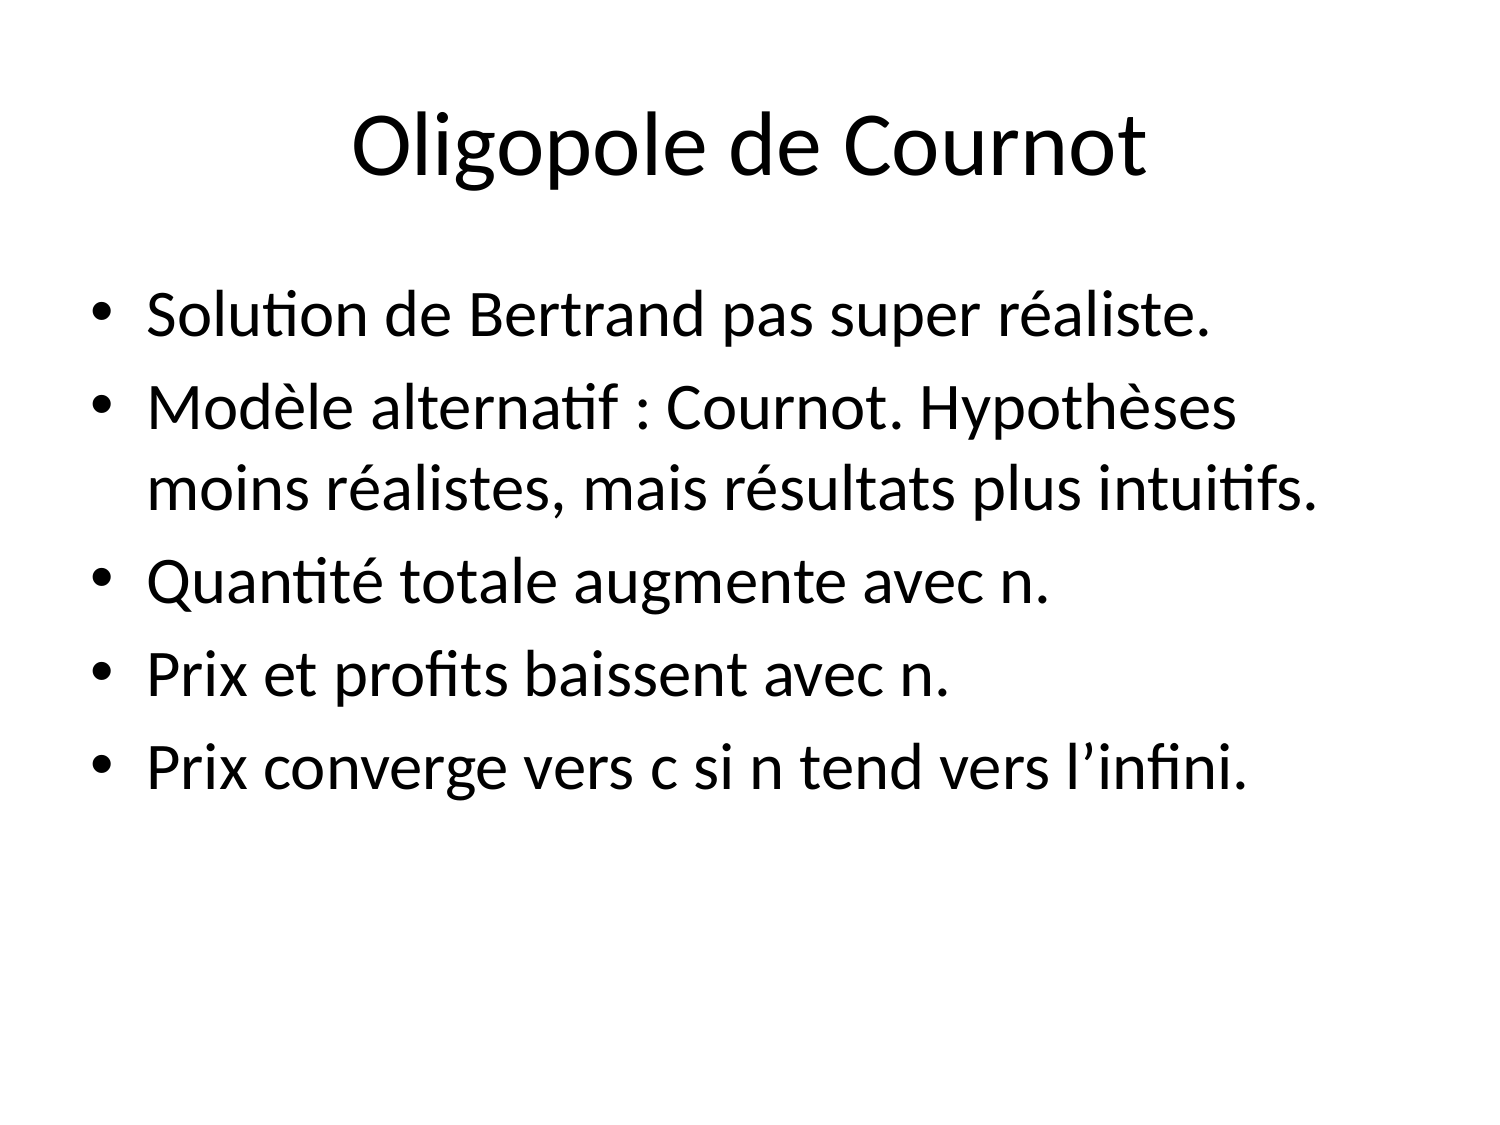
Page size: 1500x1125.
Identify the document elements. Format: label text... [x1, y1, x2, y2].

list Solution de Bertrand pas super réaliste. Modèle alternatif : Cournot. Hypothèses moins réalistes, mais résultats plus intuitifs. Quantité totale augmente avec n. Prix et profits baissent avec n. Prix converge vers c si n tend vers l’infini. [75, 262, 1425, 1005]
title Oligopole de Cournot [75, 45, 1425, 233]
